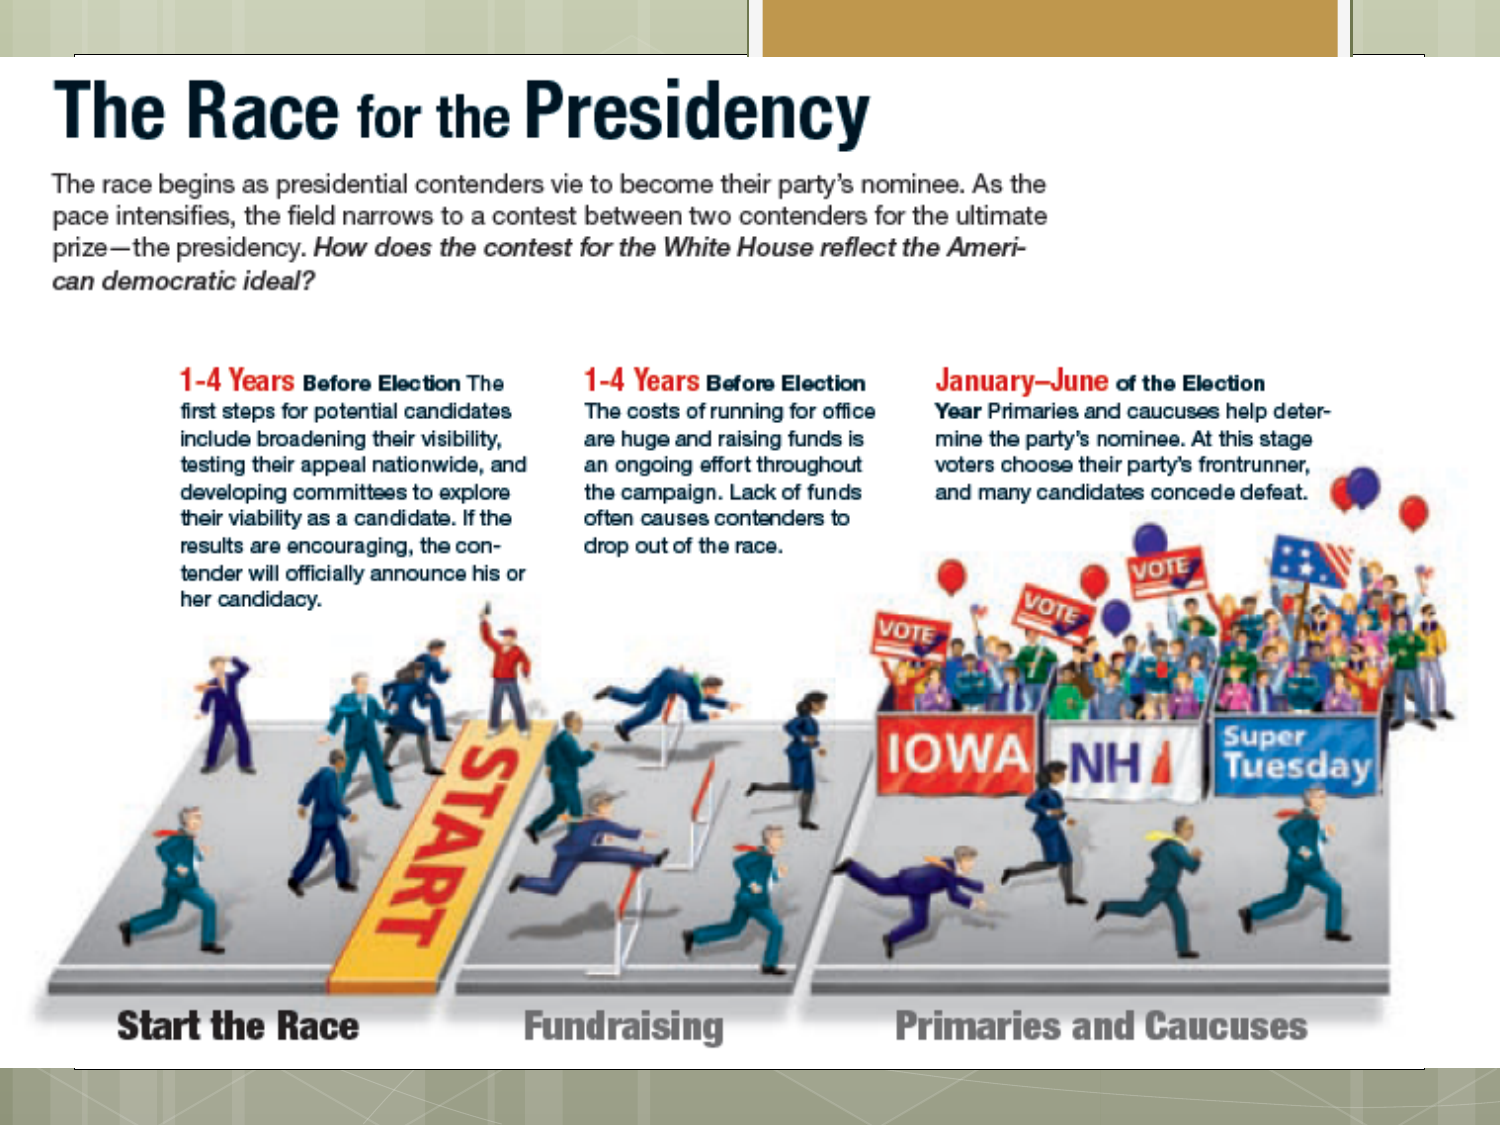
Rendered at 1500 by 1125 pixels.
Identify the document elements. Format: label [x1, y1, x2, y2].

picture [0, 57, 1500, 1068]
